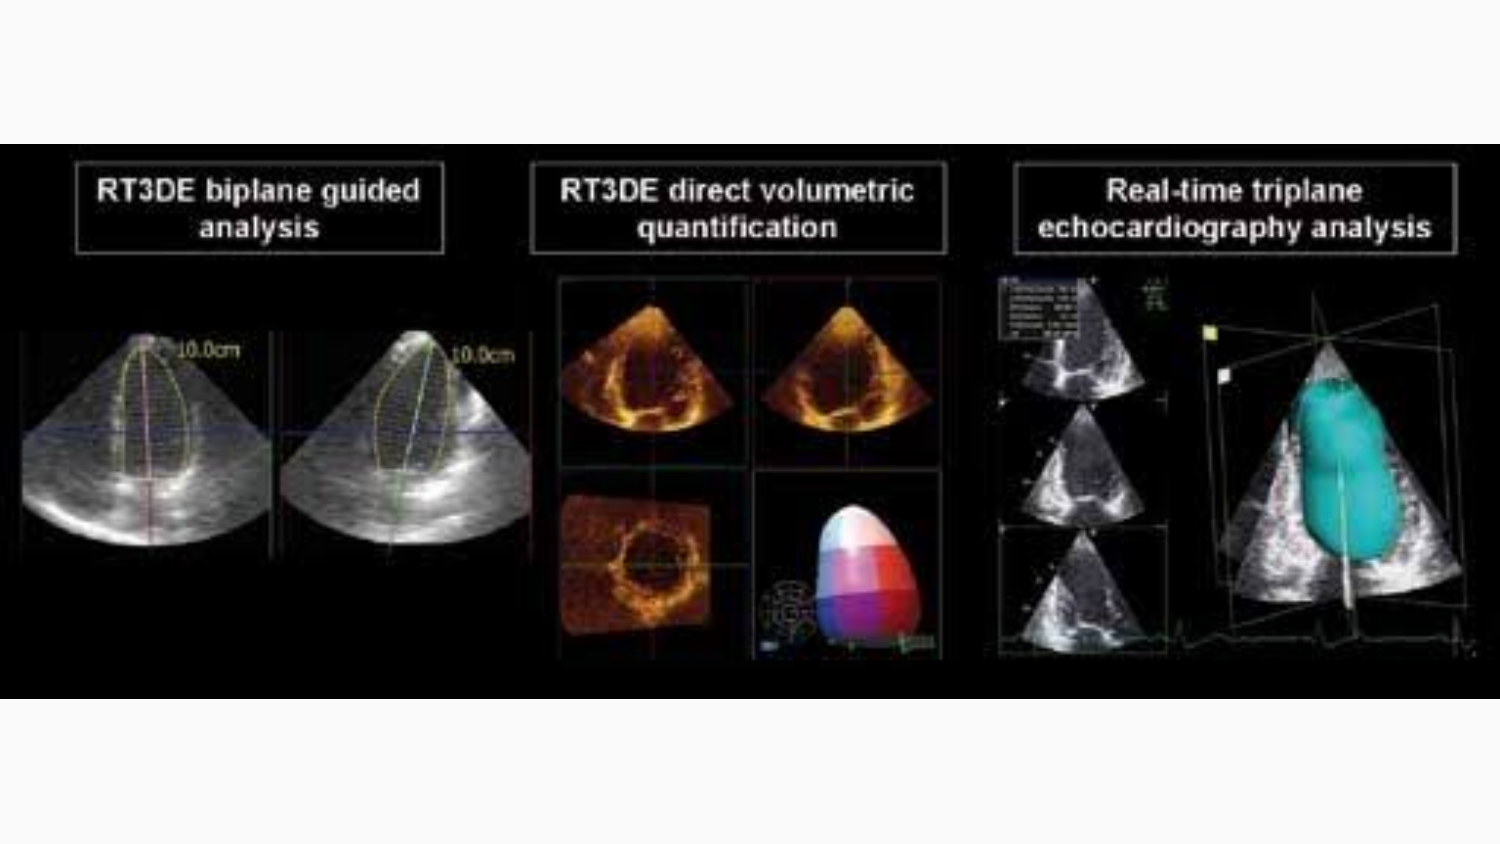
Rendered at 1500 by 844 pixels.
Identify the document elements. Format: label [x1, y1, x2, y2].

picture [0, 144, 1500, 699]
